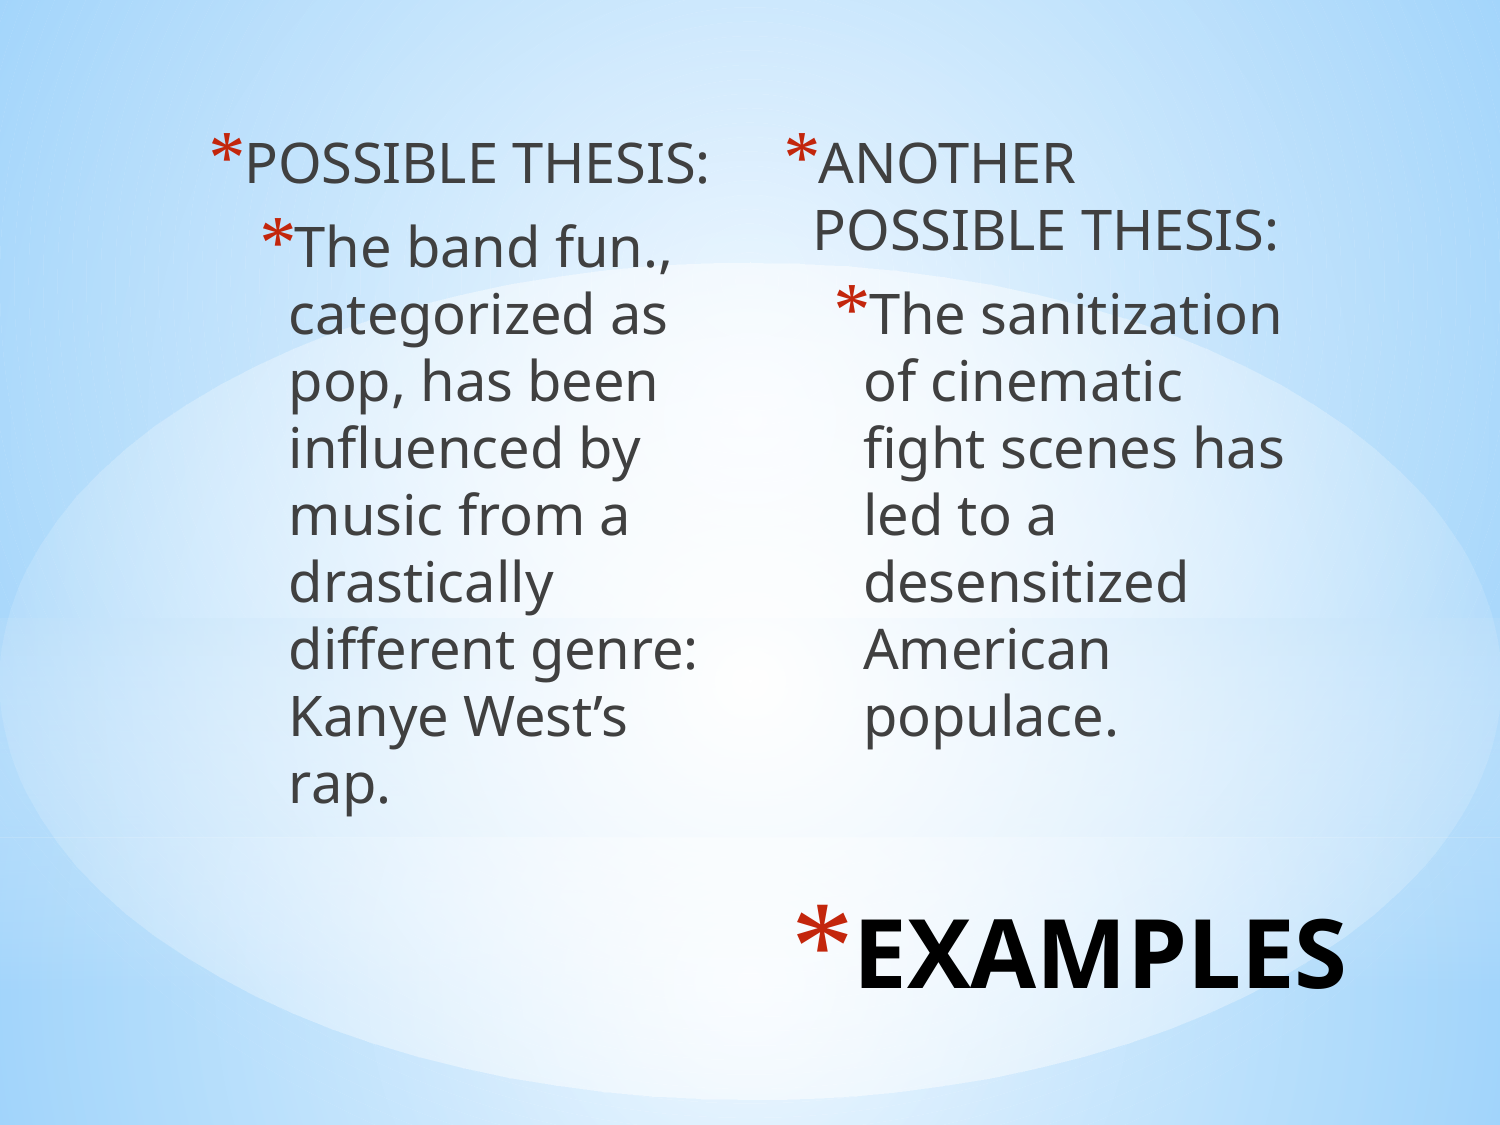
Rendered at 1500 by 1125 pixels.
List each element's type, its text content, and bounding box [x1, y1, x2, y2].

list POSSIBLE THESIS: The band fun., categorized as pop, has been influenced by music from a drastically different genre: Kanye West’s rap. [187, 120, 737, 863]
title EXAMPLES [294, 885, 1363, 1073]
list ANOTHER POSSIBLE THESIS: The sanitization of cinematic fight scenes has led to a desensitized American populace. [761, 120, 1311, 863]
